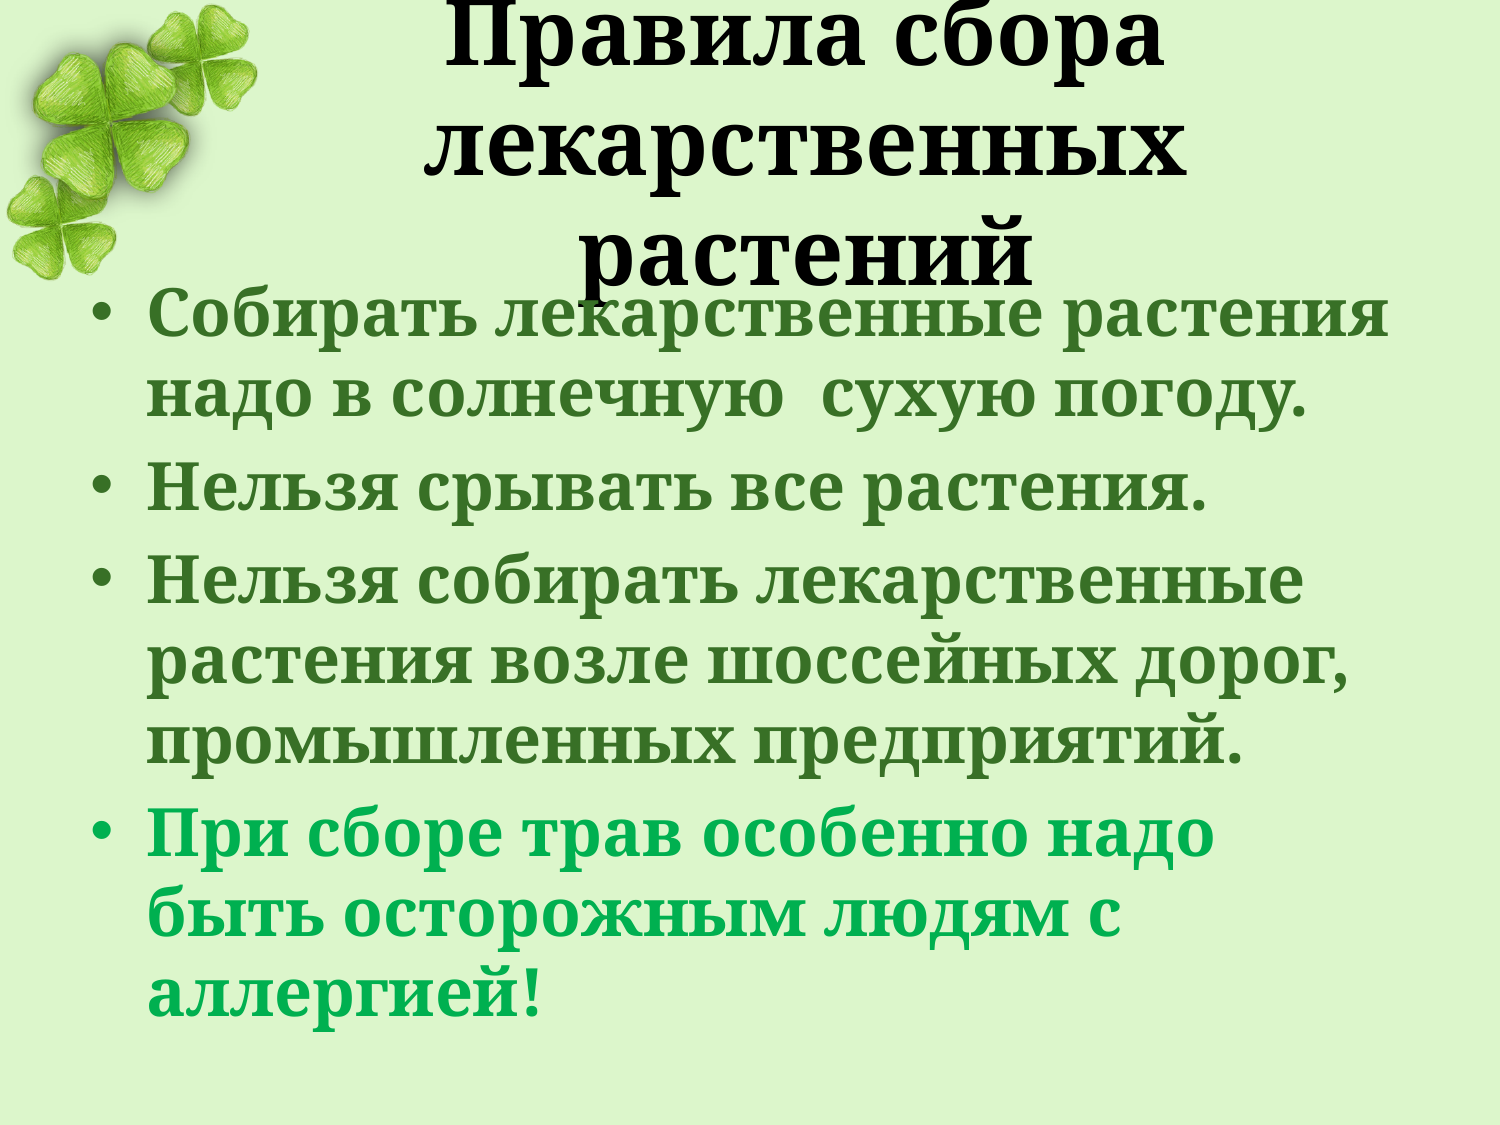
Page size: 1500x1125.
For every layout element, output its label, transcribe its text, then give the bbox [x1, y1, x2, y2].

title Правила сбора лекарственных растений [187, 45, 1425, 233]
list Собирать лекарственные растения надо в солнечную сухую погоду. Нельзя срывать все растения. Нельзя собирать лекарственные растения возле шоссейных дорог, промышленных предприятий. При сборе трав особенно надо быть осторожным людям с аллергией! [75, 262, 1425, 1005]
picture [0, 0, 264, 284]
